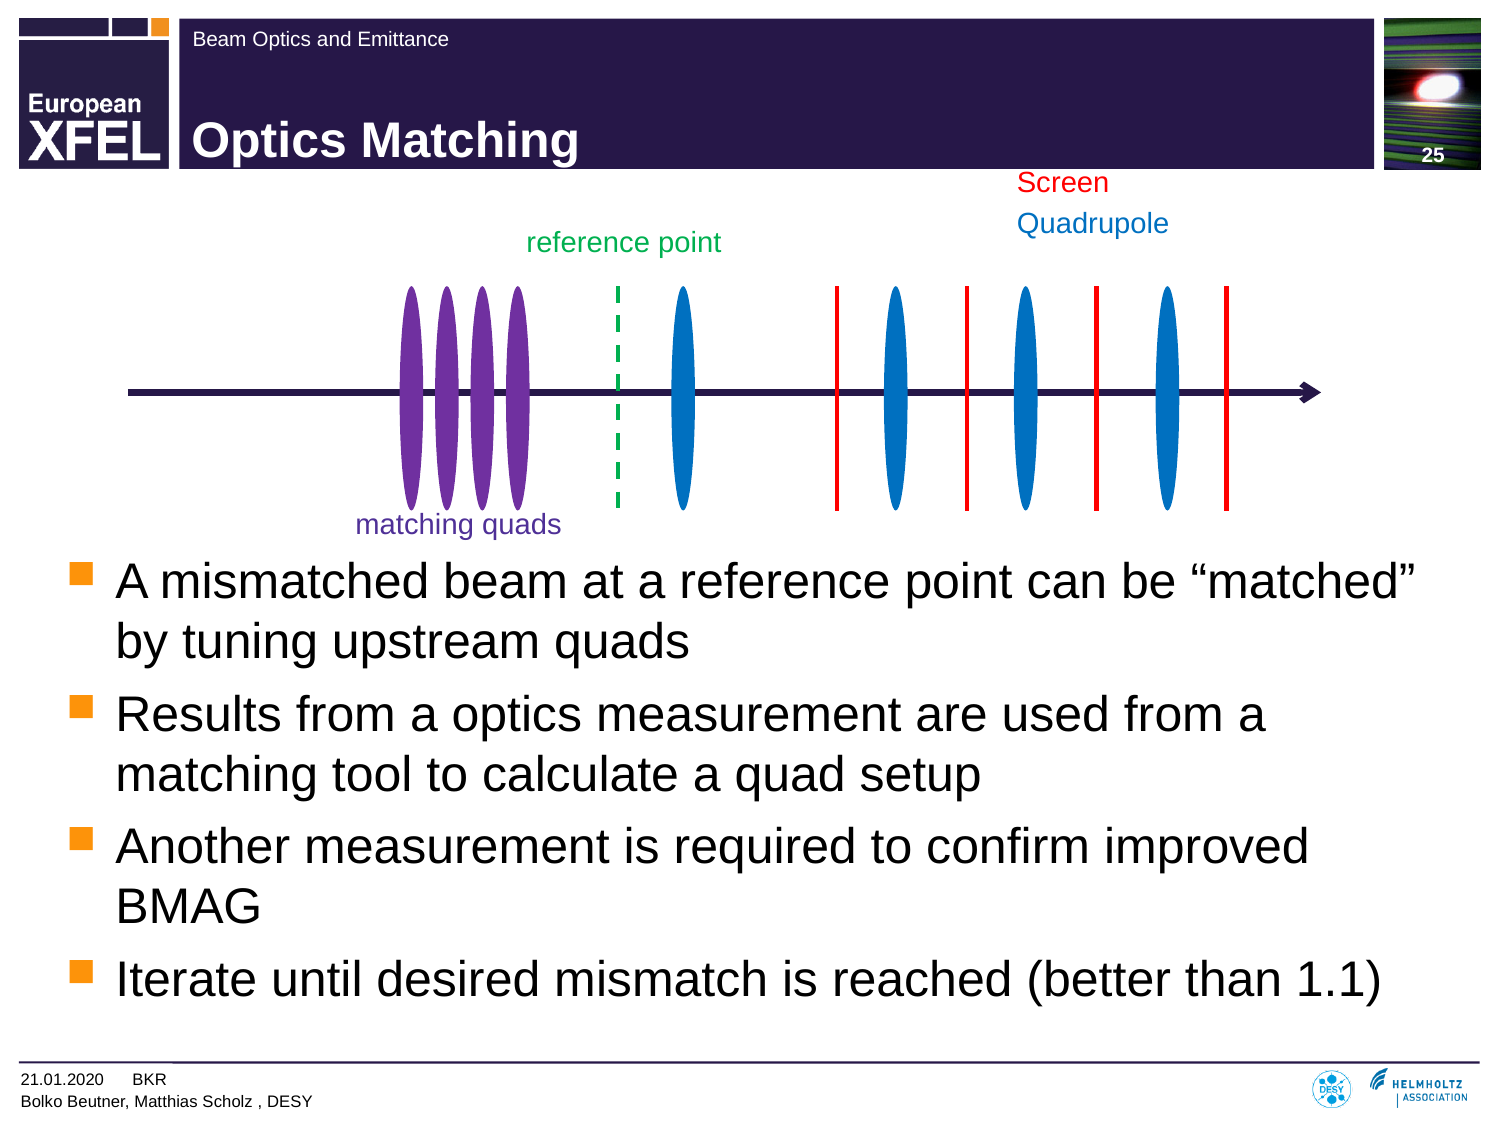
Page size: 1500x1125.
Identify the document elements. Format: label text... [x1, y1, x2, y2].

text_box [432, 401, 461, 498]
text_box [1011, 401, 1040, 513]
title Optics Matching [179, 50, 1375, 168]
text_box Screen Quadrupole [1002, 156, 1227, 247]
list A mismatched beam at a reference point can be “matched” by tuning upstream quads Results from a optics measurement are used from a matching tool to calculate a quad setup Another measurement is required to confirm improved BMAG Iterate until desired mismatch is reached (better than 1.1) [66, 548, 1438, 1031]
text_box [397, 401, 426, 498]
picture [19, 18, 169, 169]
text_box [1153, 284, 1182, 391]
text_box [503, 284, 532, 391]
text_box reference point [482, 216, 766, 267]
text_box [881, 401, 910, 513]
picture [1370, 1068, 1467, 1108]
picture [1310, 1068, 1353, 1110]
text_box [881, 284, 910, 391]
text_box [468, 284, 497, 391]
picture [1384, 18, 1481, 170]
text_box matching quads [317, 498, 601, 548]
text_box [669, 284, 698, 391]
text_box [432, 284, 461, 391]
text_box [397, 284, 426, 391]
text_box [1011, 284, 1040, 391]
text_box [503, 401, 532, 498]
text_box [1153, 401, 1182, 513]
text_box [468, 401, 497, 498]
text_box [669, 401, 698, 513]
